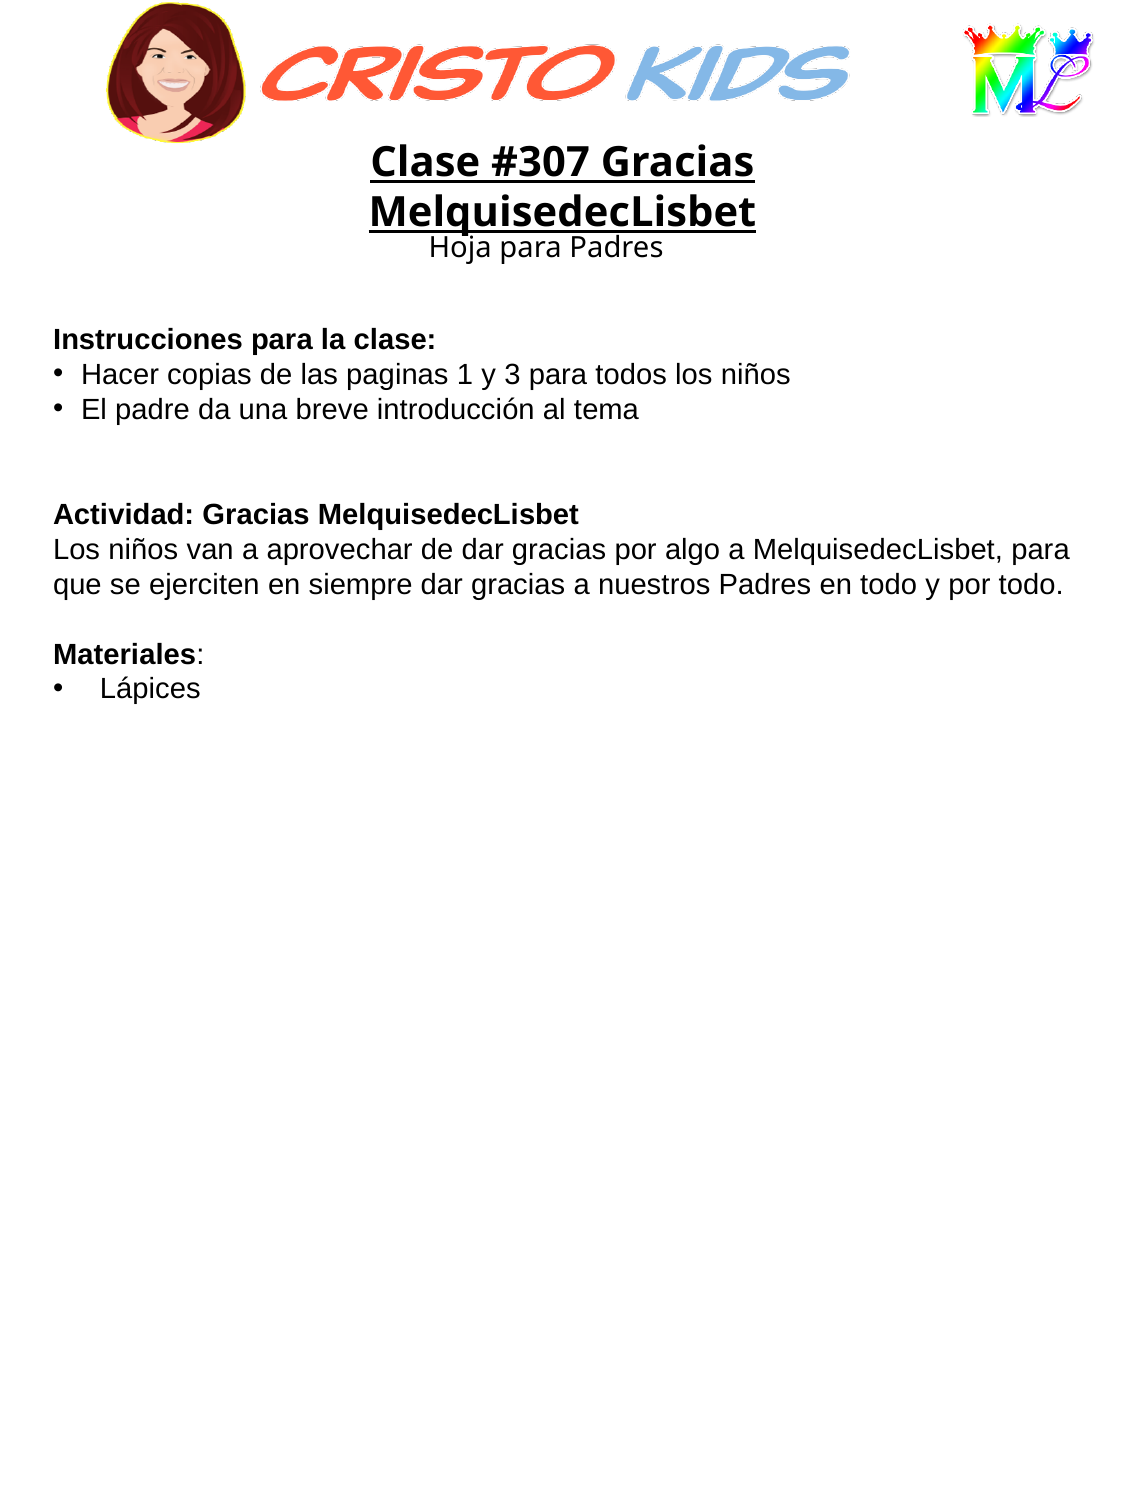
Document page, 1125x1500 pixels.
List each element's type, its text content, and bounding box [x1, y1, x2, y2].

picture [959, 21, 1097, 117]
picture [73, 0, 867, 147]
text_box Instrucciones para la clase: Hacer copias de las paginas 1 y 3 para todos los niños El padre da una breve introducción al tema Actividad: Gracias MelquisedecLisbet Los niños van a aprovechar de dar gracias por algo a MelquisedecLisbet, para que se ejerciten en siempre dar gracias a nuestros Padres en todo y por todo. Materiales: Lápices [38, 312, 1097, 713]
text_box Clase #307 Gracias MelquisedecLisbet [184, 127, 941, 243]
text_box Hoja para Padres [278, 243, 814, 271]
